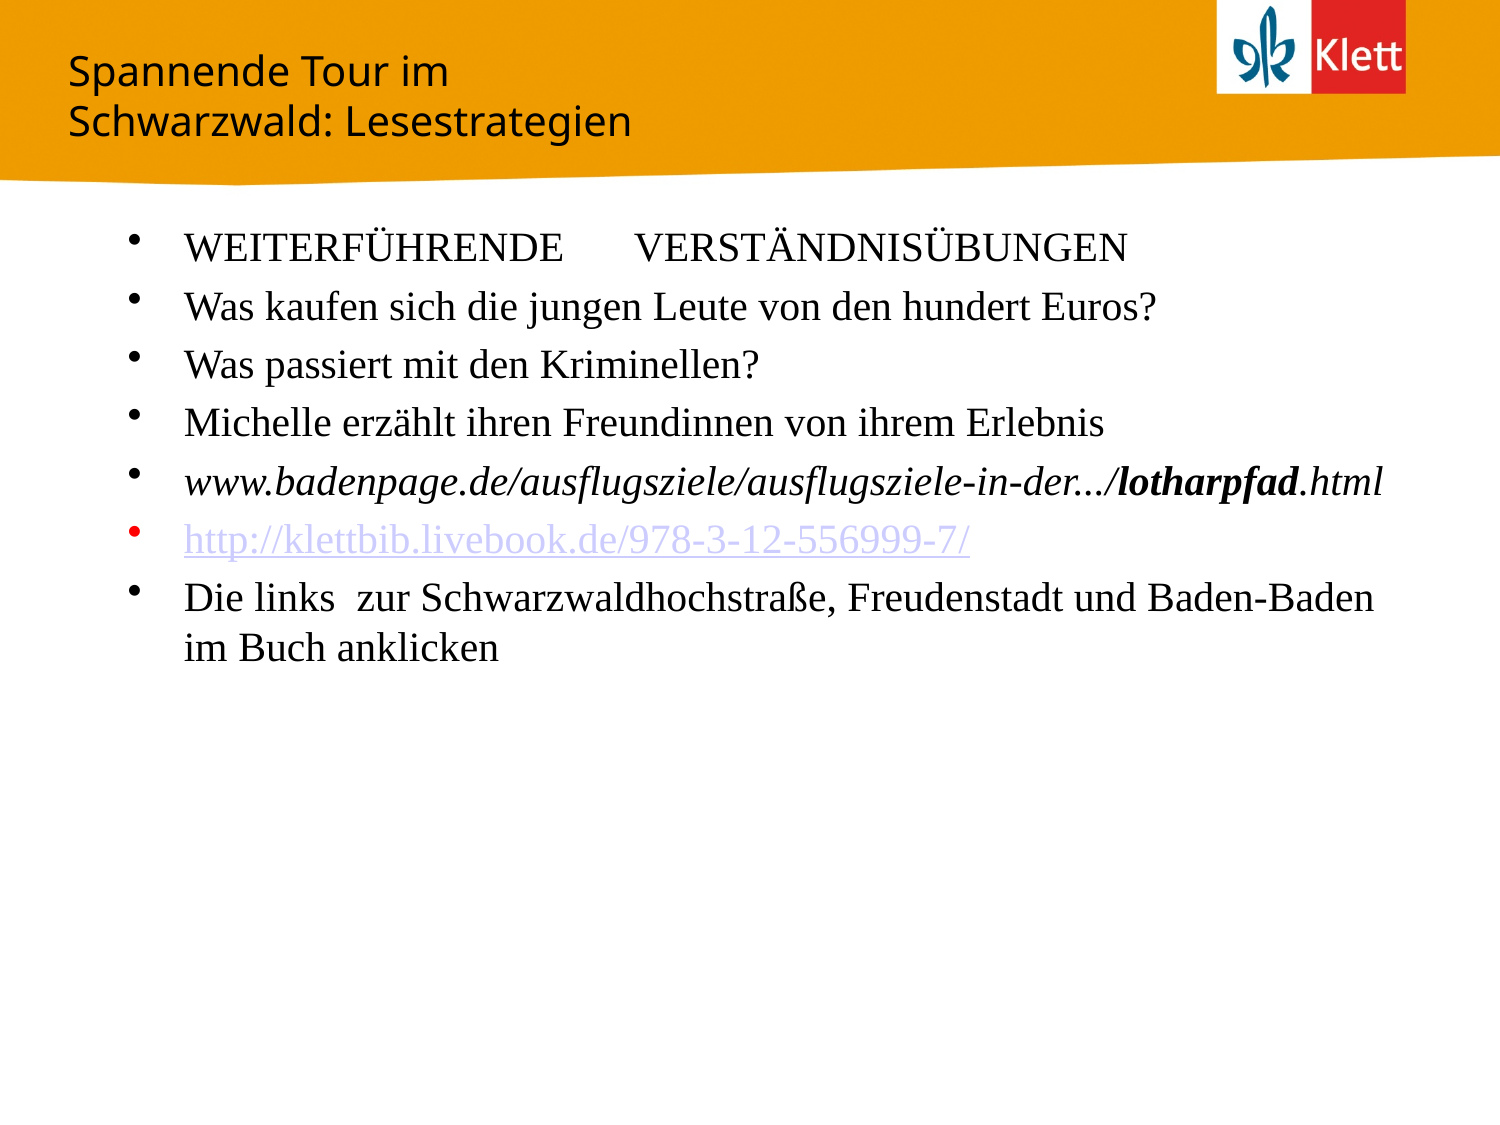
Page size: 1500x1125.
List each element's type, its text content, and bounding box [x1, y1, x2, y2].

title Spannende Tour im Schwarzwald: Lesestrategien [53, 31, 663, 160]
picture [0, 0, 1500, 1125]
list WEITERFÜHRENDE VERSTÄNDNISÜBUNGEN Was kaufen sich die jungen Leute von den hundert Euros? Was passiert mit den Kriminellen? Michelle erzählt ihren Freundinnen von ihrem Erlebnis www.badenpage.de/ausflugsziele/ausflugsziele-in-der.../lotharpfad.html‎ http://klettbib.livebook.de/978-3-12-556999-7/ Die links zur Schwarzwaldhochstraße, Freudenstadt und Baden-Baden im Buch anklicken [112, 212, 1425, 1063]
